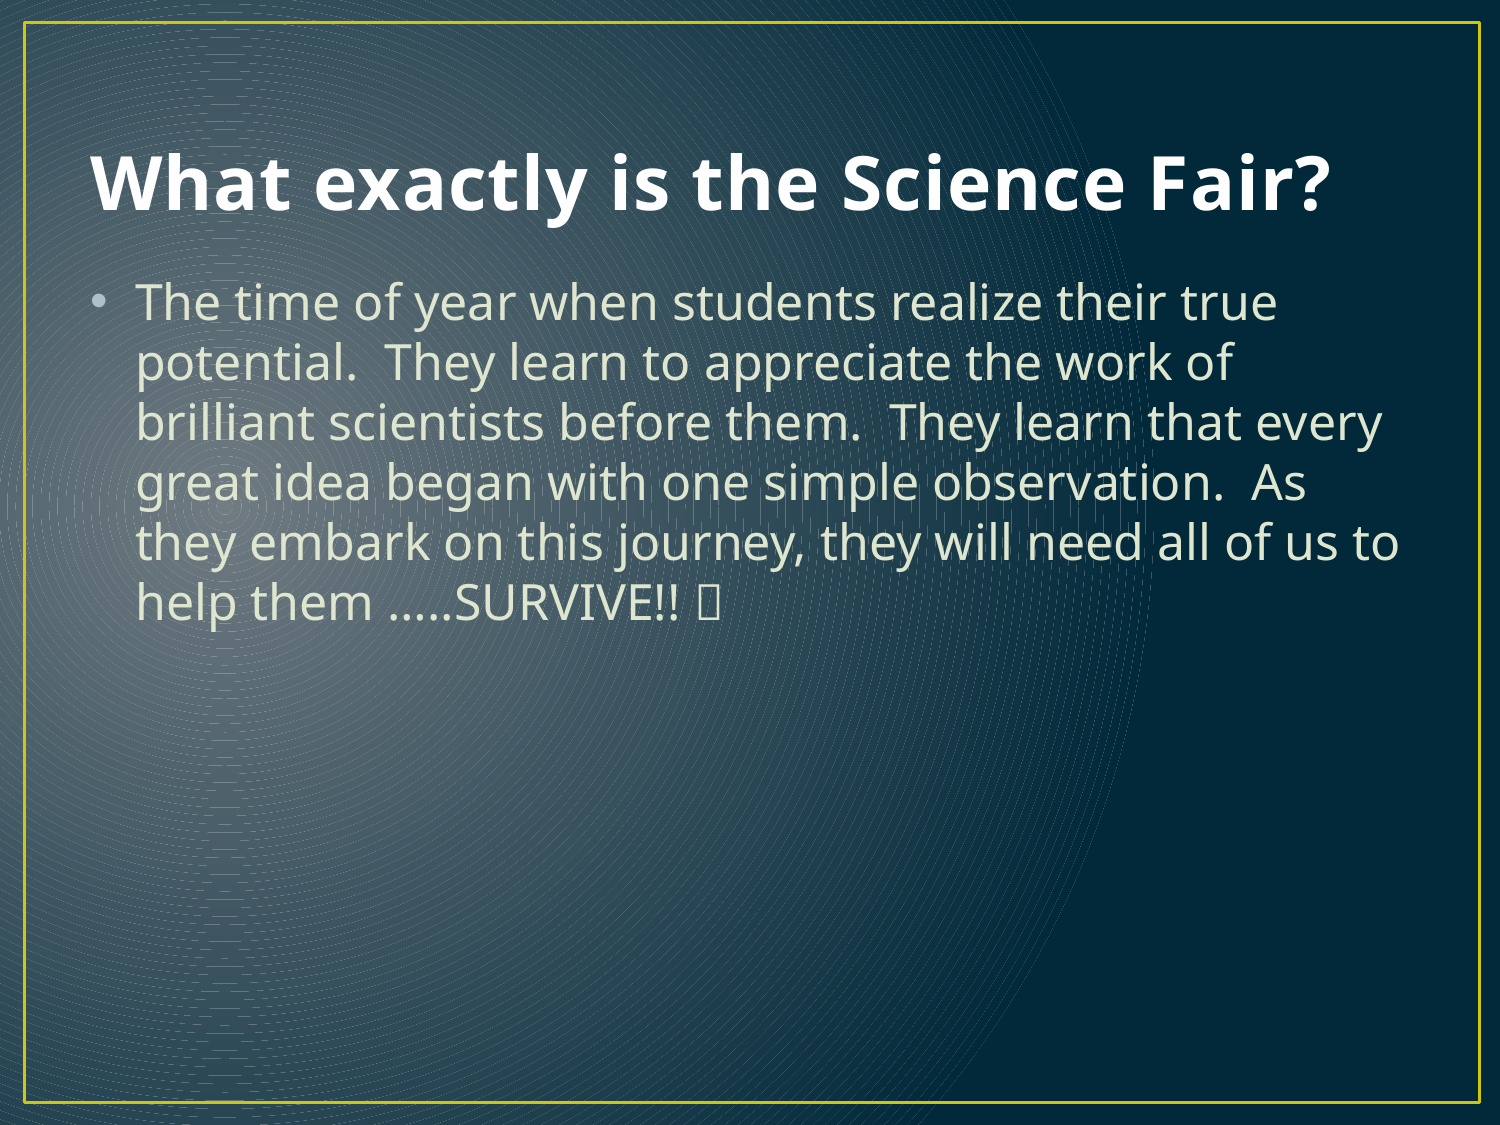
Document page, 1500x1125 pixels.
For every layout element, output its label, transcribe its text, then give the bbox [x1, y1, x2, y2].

title What exactly is the Science Fair? [75, 45, 1425, 233]
list The time of year when students realize their true potential. They learn to appreciate the work of brilliant scientists before them. They learn that every great idea began with one simple observation. As they embark on this journey, they will need all of us to help them …..SURVIVE!!  [75, 262, 1425, 1005]
